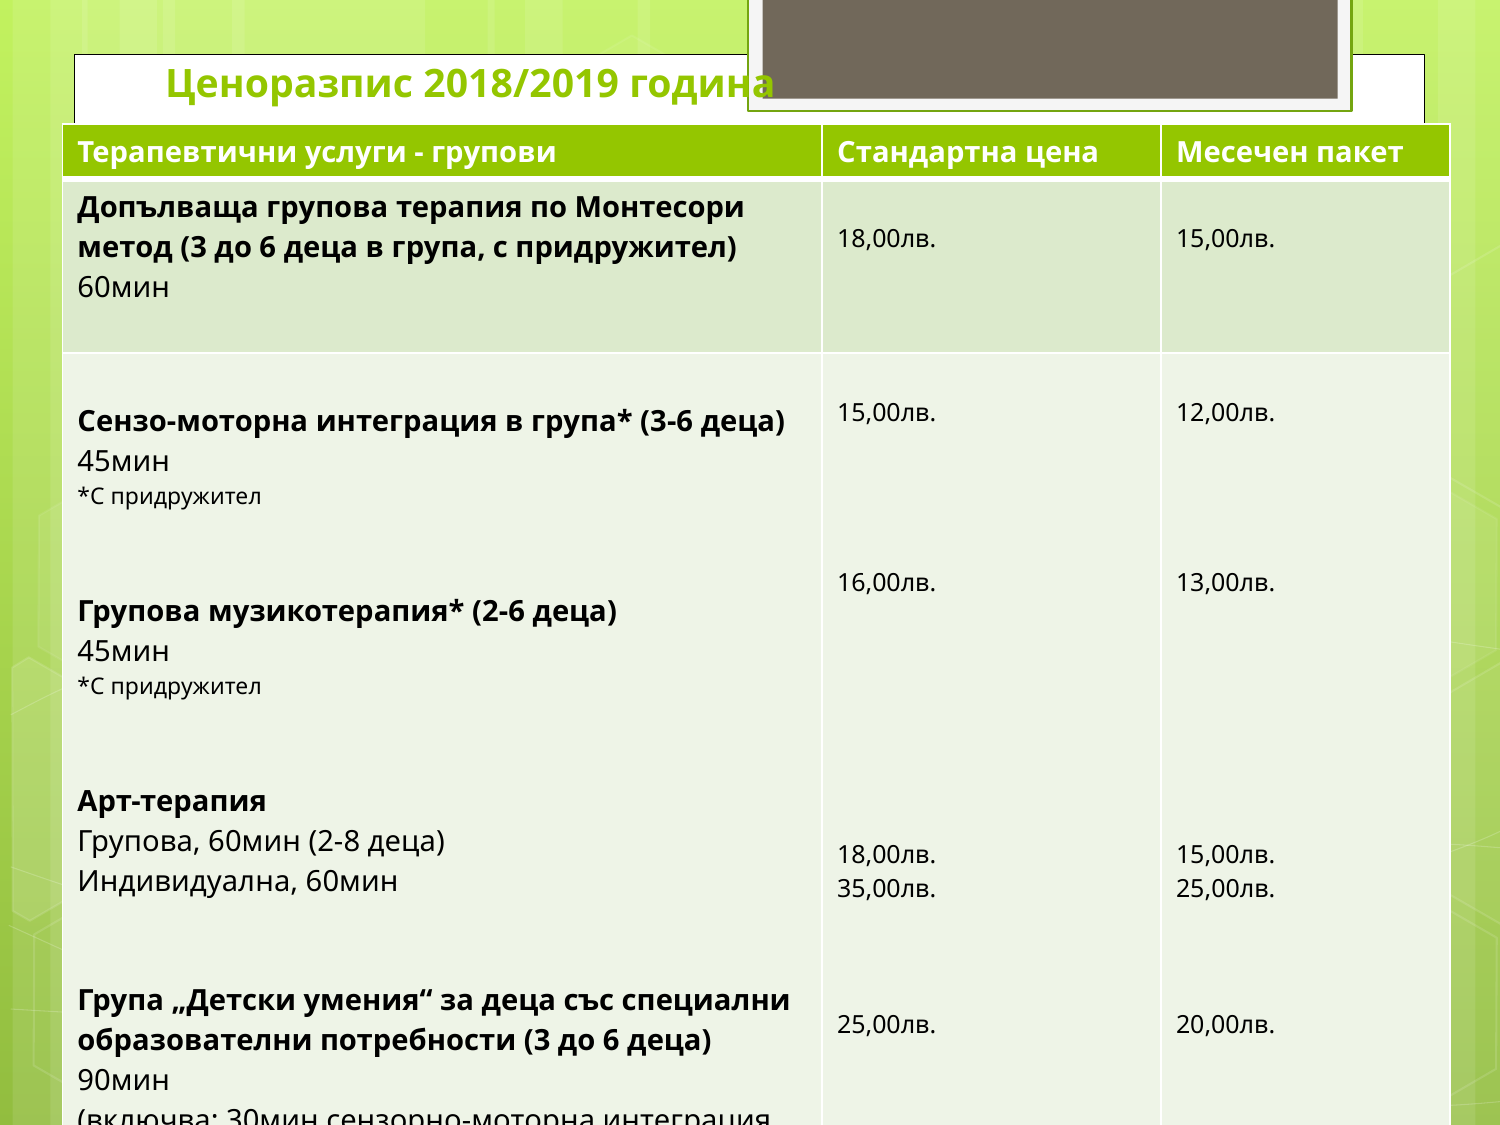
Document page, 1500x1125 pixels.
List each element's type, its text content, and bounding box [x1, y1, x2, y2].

table_cell Сензо-моторна интеграция в група* (3-6 деца) 45мин *С придружител Групова музикотерапия* (2-6 деца) 45мин *С придружител Арт-терапия Групова, 60мин (2-8 деца) Индивидуална, 60мин Група „Детски умения“ за деца със специални образователни потребности (3 до 6 деца) 90мин (включва: 30мин сензорно-моторна интеграция, 30мин Монтесори дейности, 30мин арт-дейности) [63, 354, 821, 1125]
table_header Стандартна цена [823, 125, 1160, 176]
table_cell 18,00лв. [823, 182, 1160, 352]
table_cell 15,00лв. 16,00лв. 18,00лв. 35,00лв. 25,00лв. [823, 354, 1160, 1125]
table_cell 12,00лв. 13,00лв. 15,00лв. 25,00лв. 20,00лв. [1162, 354, 1449, 1125]
table_cell 15,00лв. [1162, 182, 1449, 352]
table_header Месечен пакет [1162, 125, 1449, 176]
title Ценоразпис 2018/2019 година [150, 50, 1324, 113]
table_header Терапевтични услуги - групови [63, 125, 821, 176]
table_cell Допълваща групова терапия по Монтесори метод (3 до 6 деца в група, с придружител) 60мин [63, 182, 821, 352]
